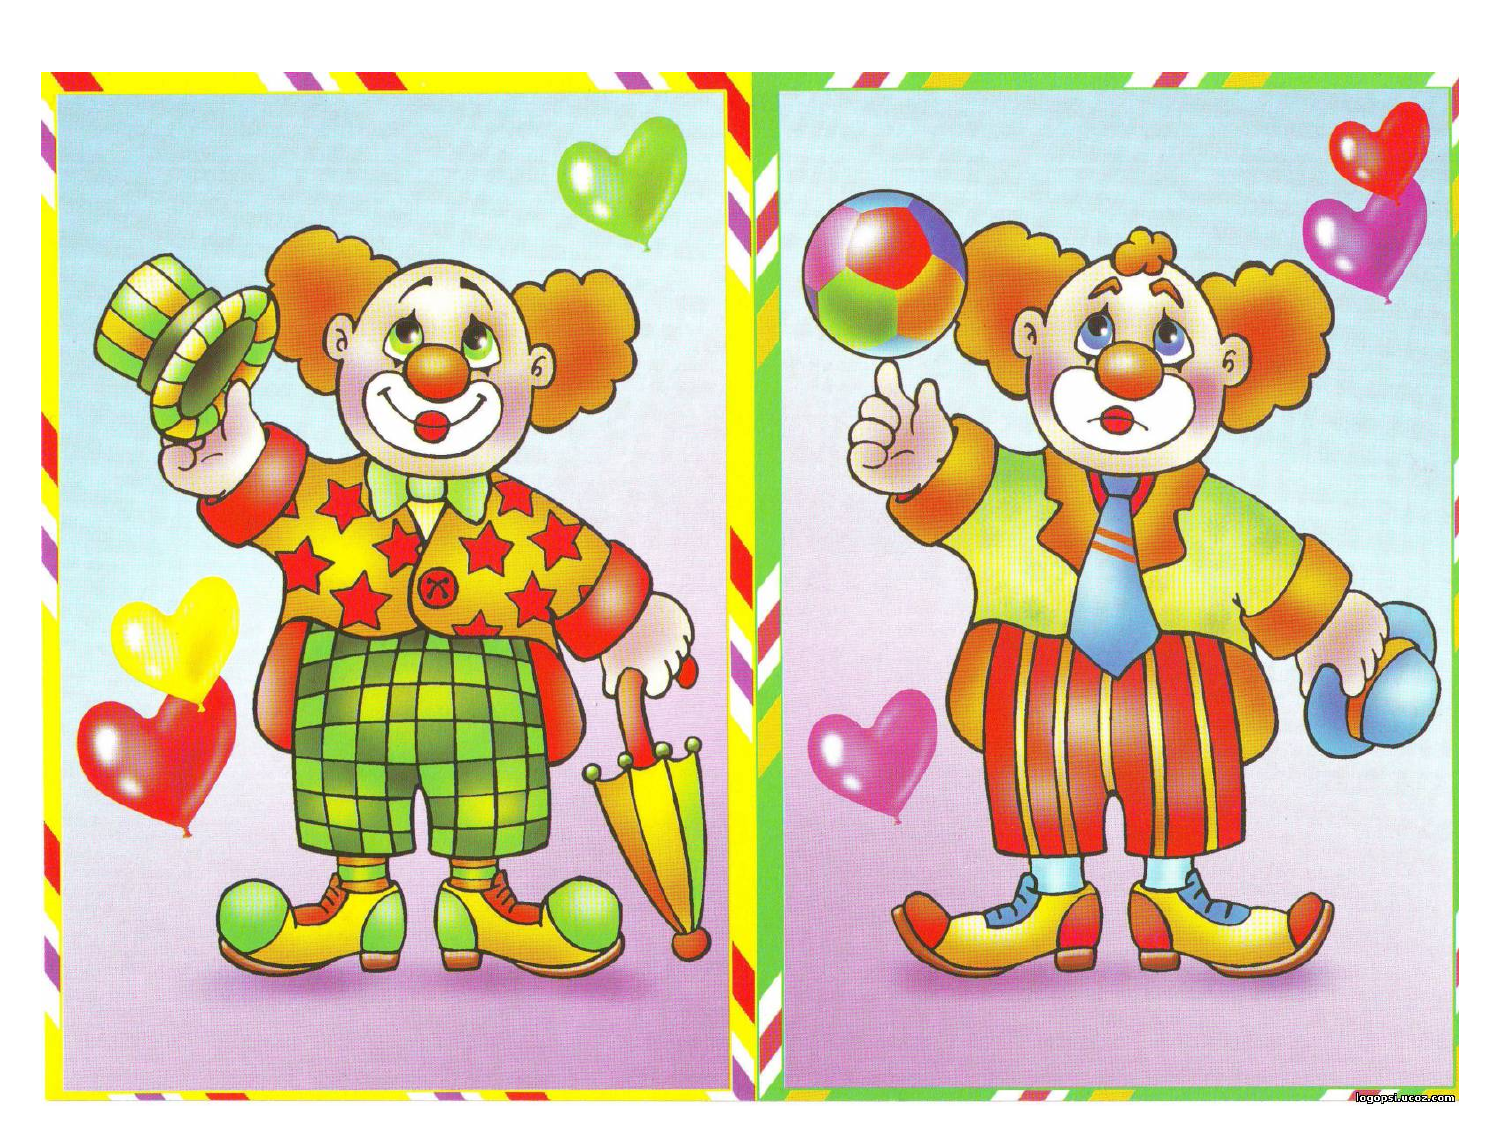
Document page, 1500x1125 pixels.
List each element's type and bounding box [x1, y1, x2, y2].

picture [41, 72, 1459, 1107]
